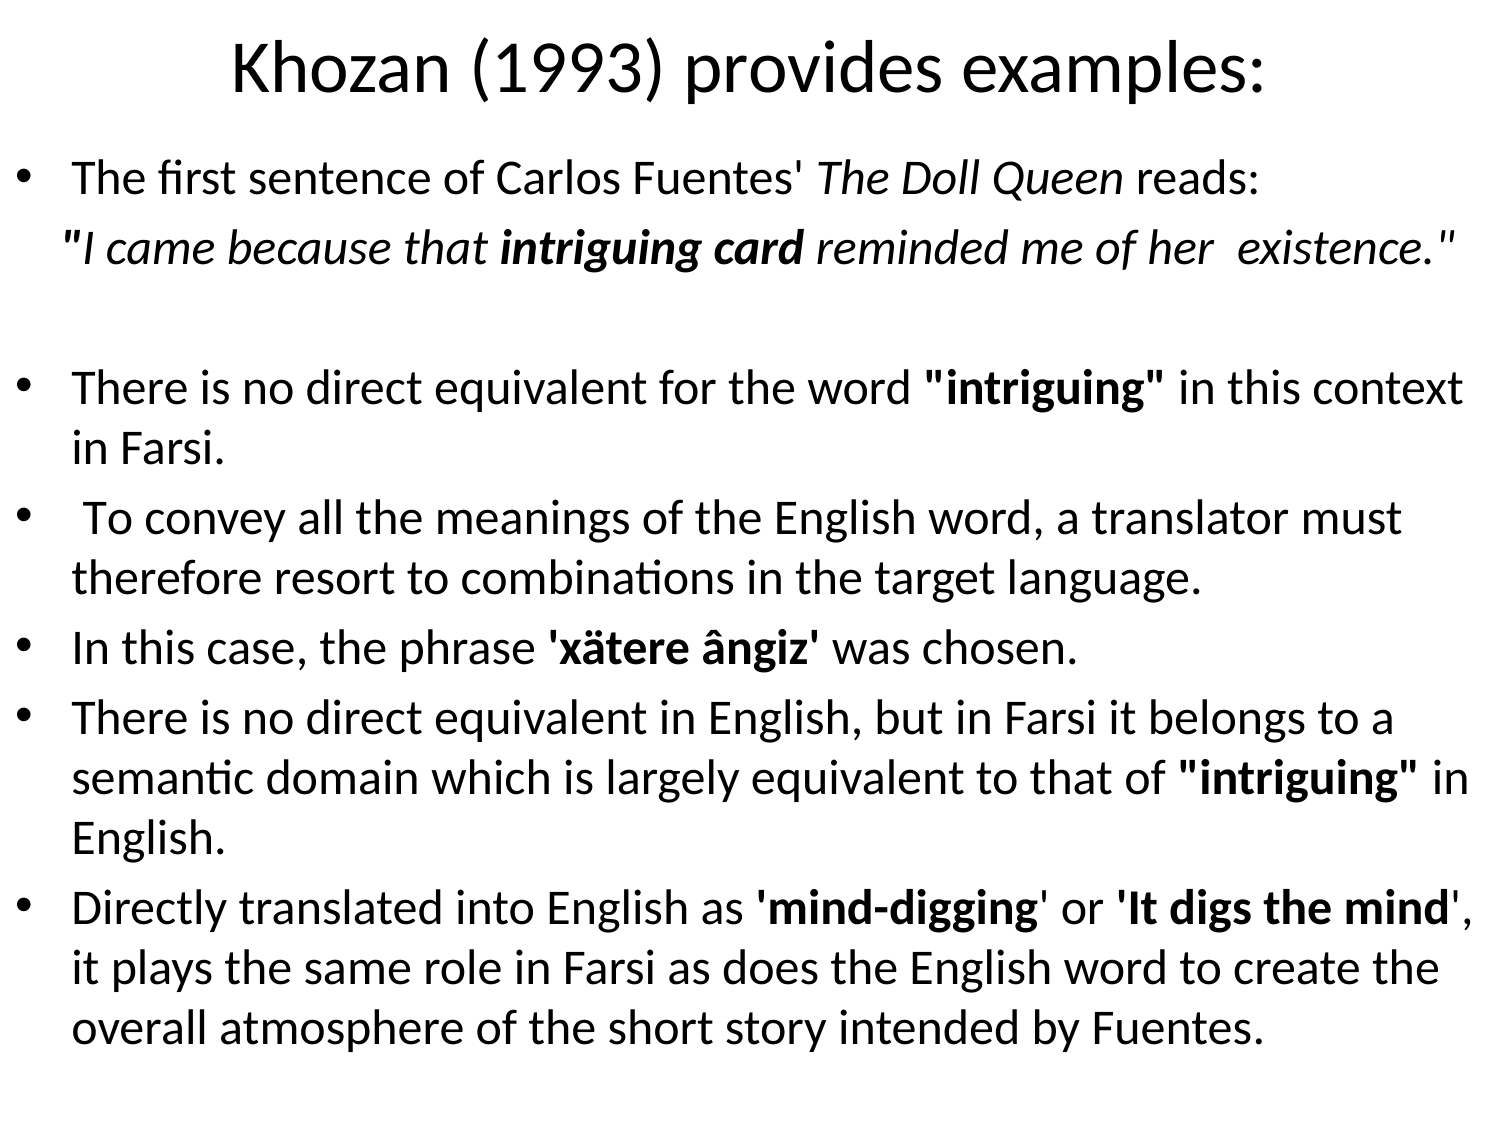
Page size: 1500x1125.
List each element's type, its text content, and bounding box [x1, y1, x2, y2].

list The first sentence of Carlos Fuentes' The Doll Queen reads: "I came because that intriguing card reminded me of her existence." There is no direct equivalent for the word "intriguing" in this context in Farsi. To convey all the meanings of the English word, a translator must therefore resort to combinations in the target language. In this case, the phrase 'xätere ângiz' was chosen. There is no direct equivalent in English, but in Farsi it belongs to a semantic domain which is largely equivalent to that of "intriguing" in English. Directly translated into English as 'mind-digging' or 'It digs the mind', it plays the same role in Farsi as does the English word to create the overall atmosphere of the short story intended by Fuentes. [0, 137, 1500, 1005]
title Khozan (1993) provides examples: [75, 0, 1425, 126]
